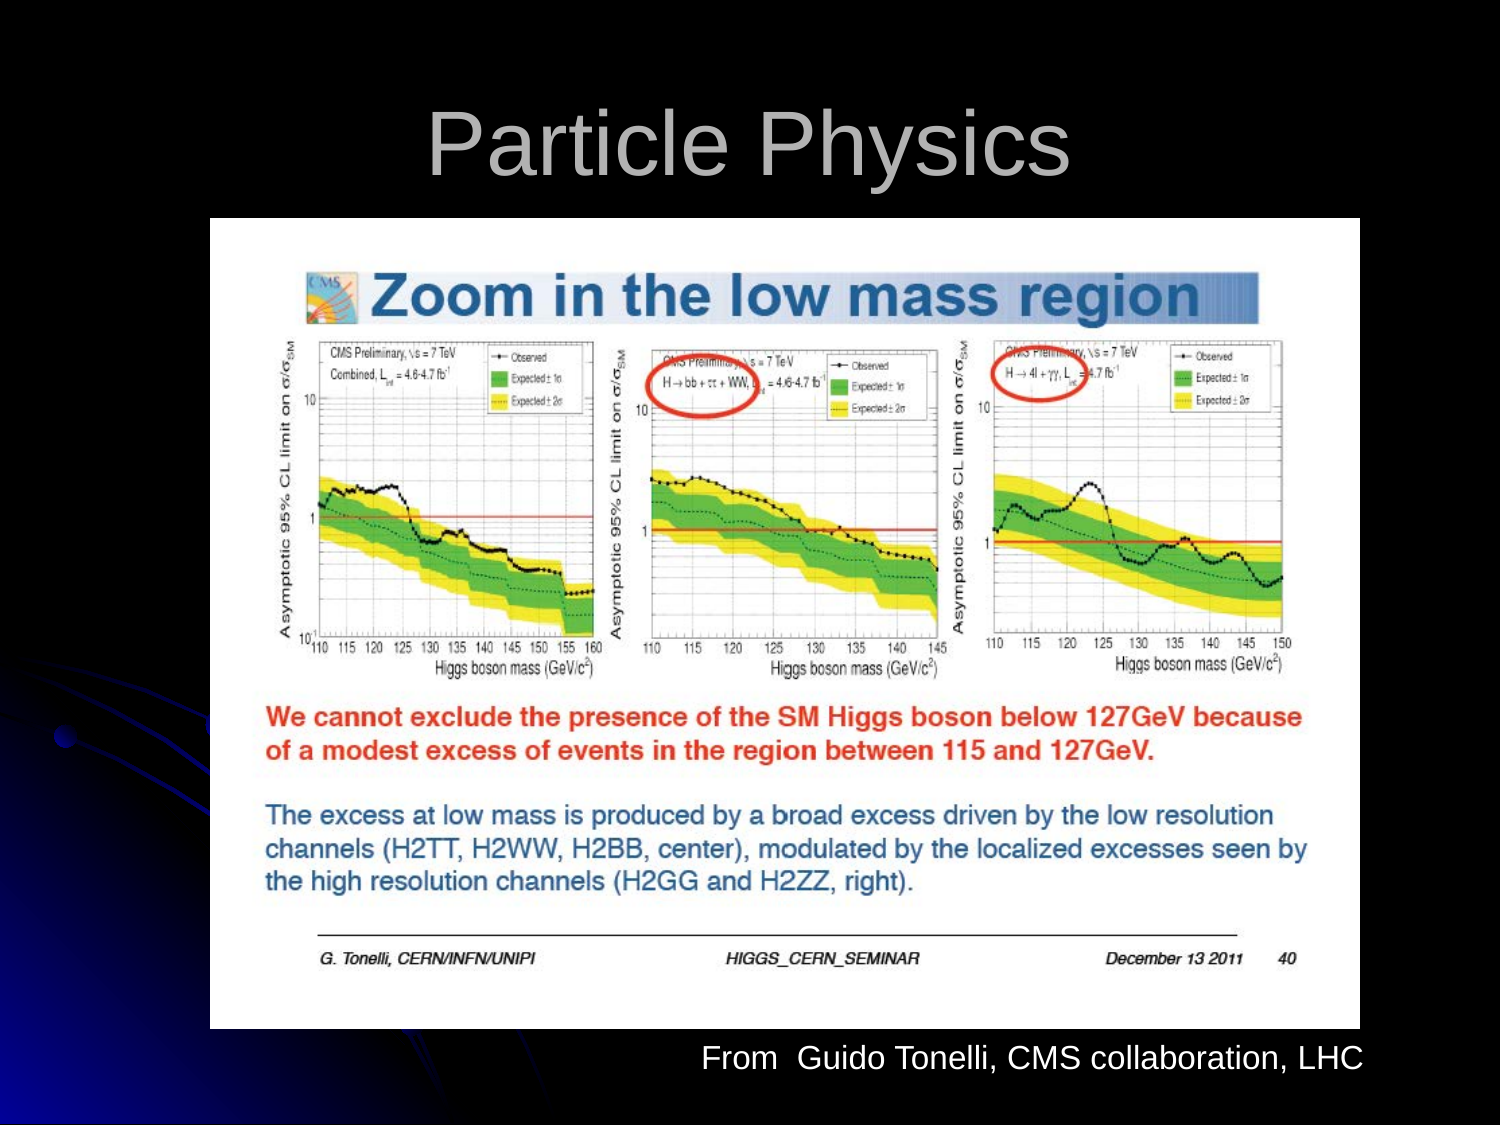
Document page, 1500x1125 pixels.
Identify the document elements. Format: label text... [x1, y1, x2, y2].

picture [210, 217, 1360, 1030]
text_box From Guido Tonelli, CMS collaboration, LHC [686, 1028, 1439, 1084]
title Particle Physics [74, 45, 1426, 233]
